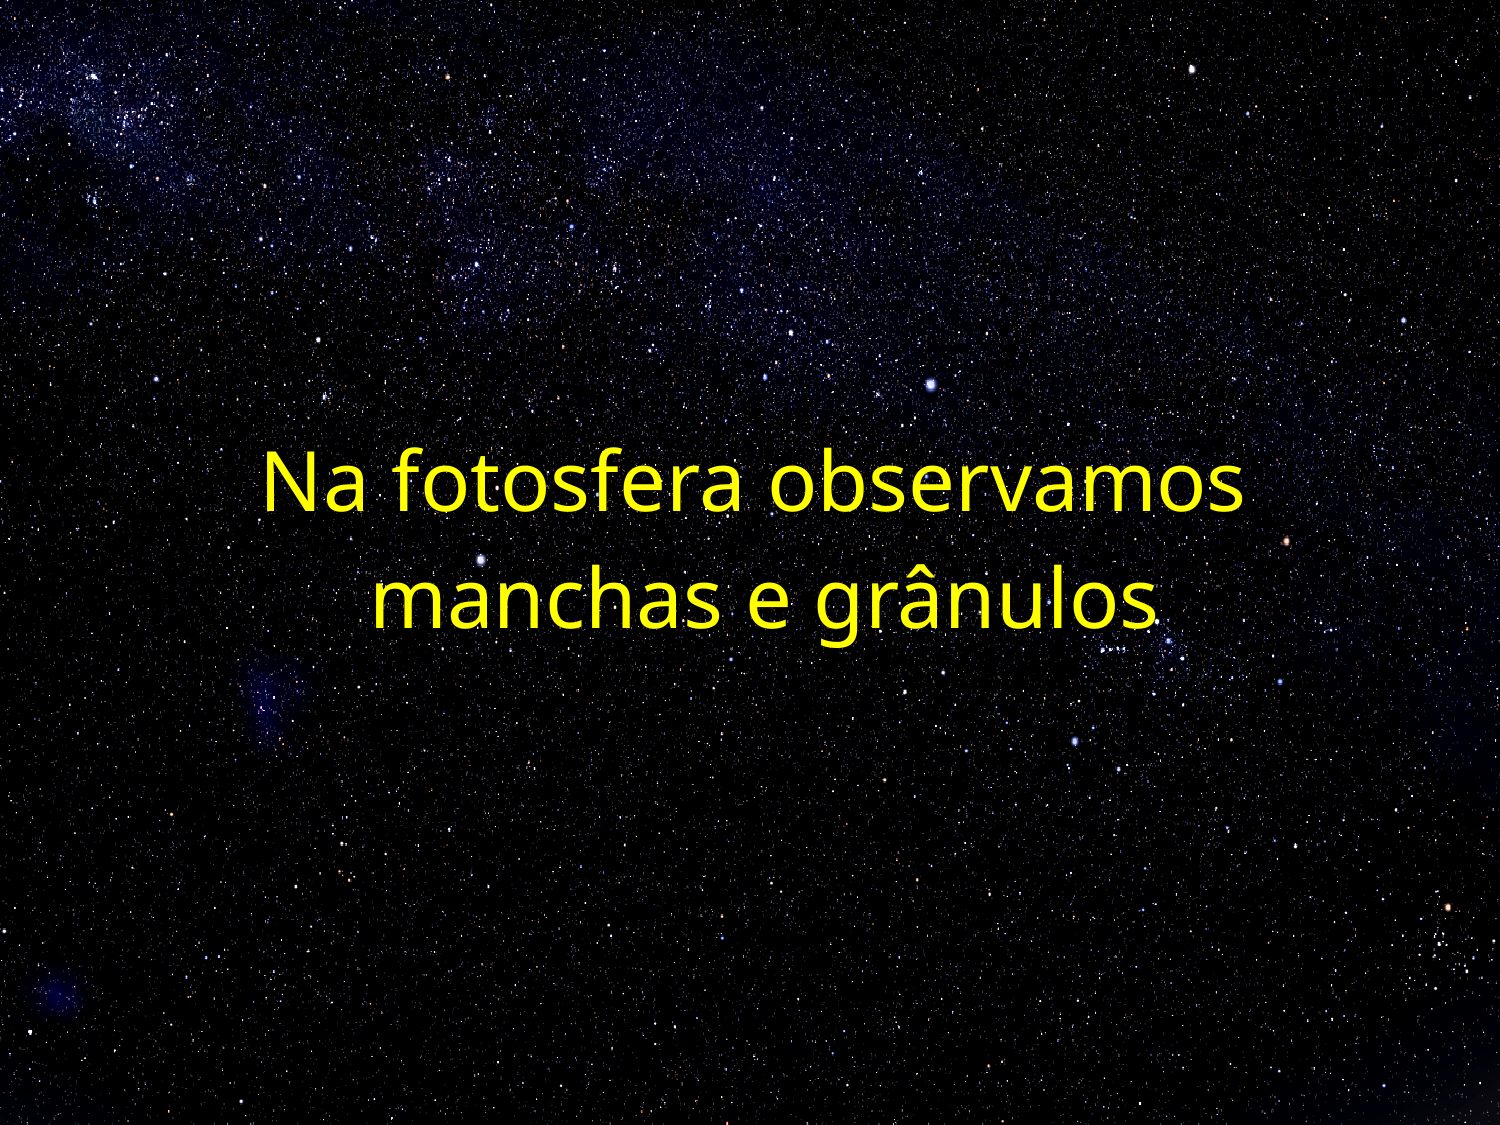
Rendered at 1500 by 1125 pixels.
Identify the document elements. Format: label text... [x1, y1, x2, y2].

subtitle Na fotosfera observamos manchas e grânulos [29, 420, 1500, 799]
picture [0, 0, 1500, 1125]
